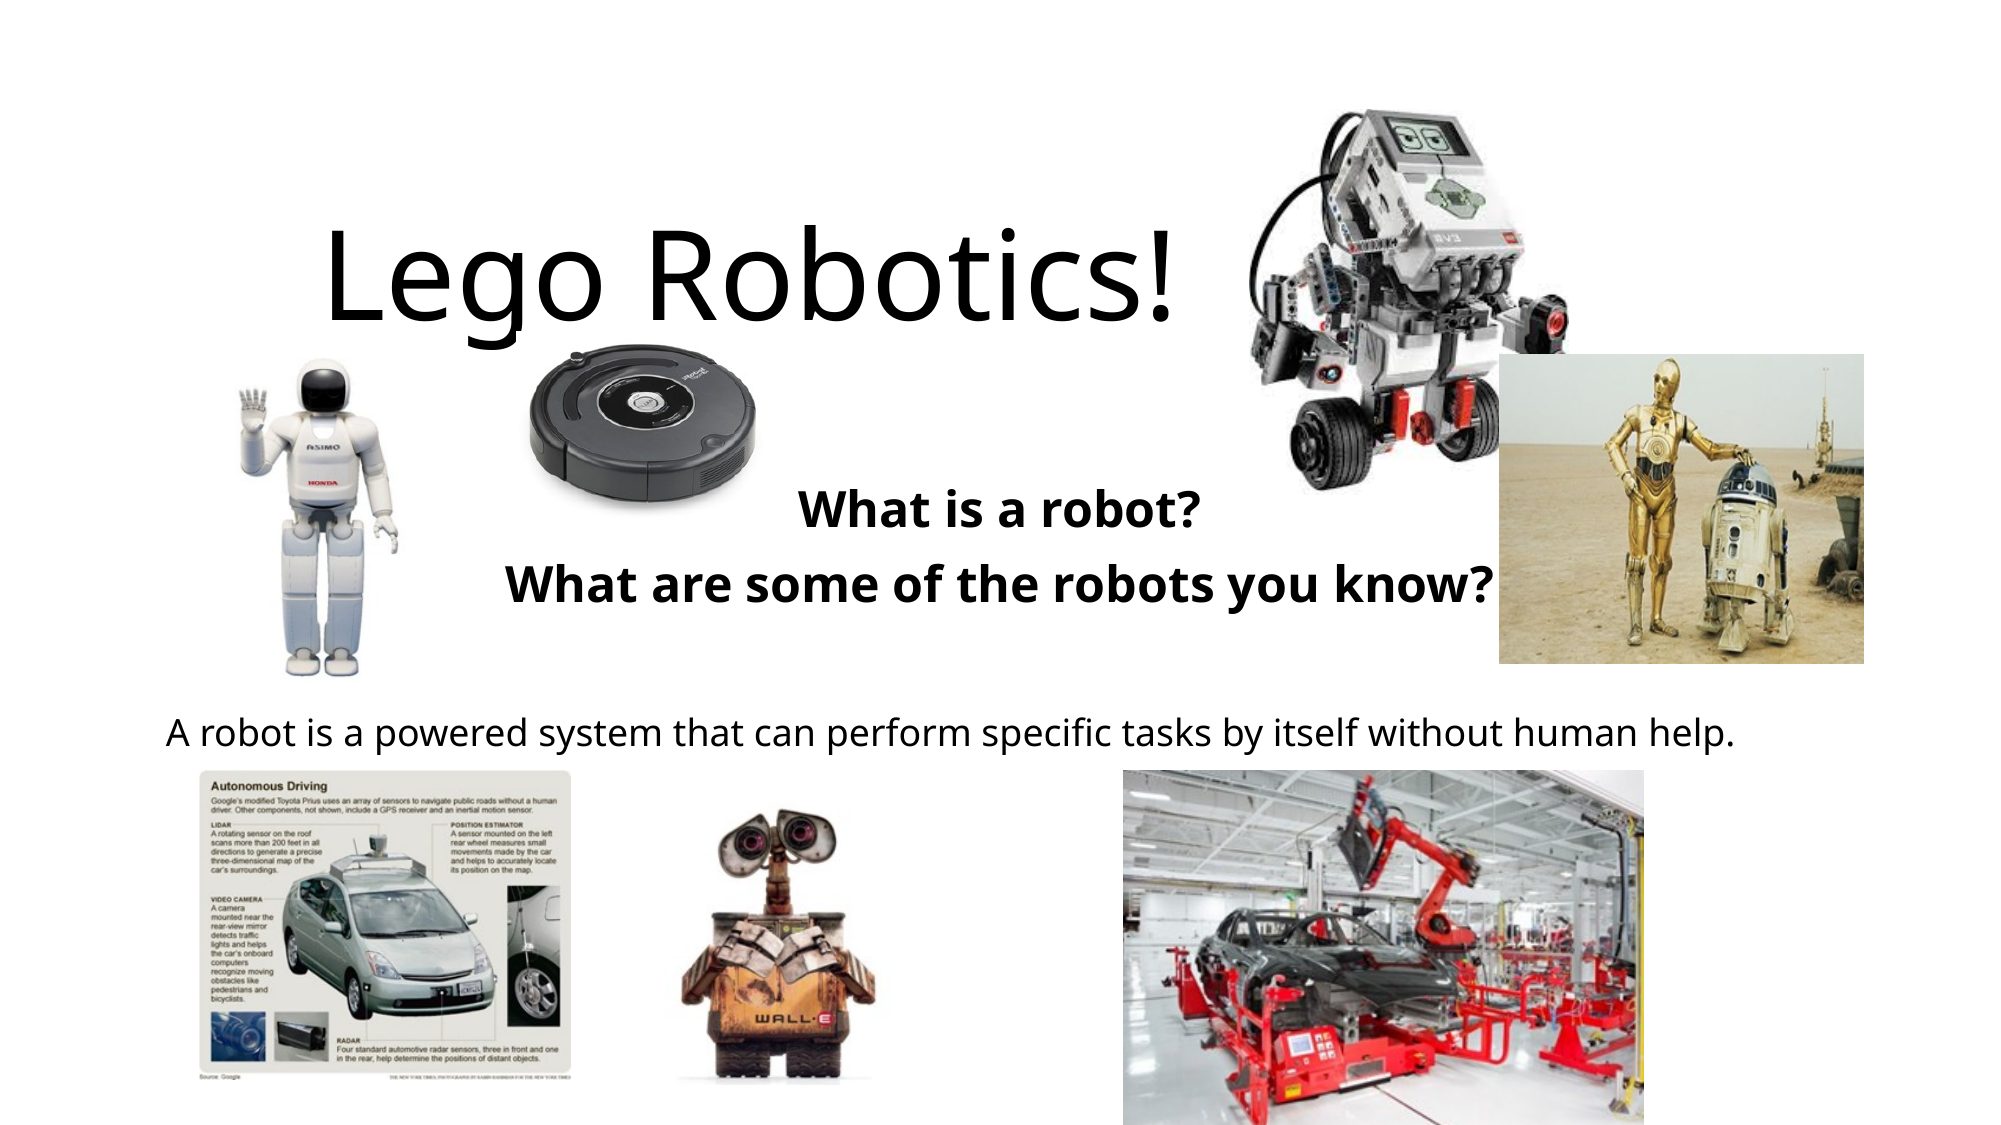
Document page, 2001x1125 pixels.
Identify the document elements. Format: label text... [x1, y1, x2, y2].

subtitle What is a robot? What are some of the robots you know? [461, 476, 1750, 674]
picture [198, 770, 571, 1080]
picture [1123, 770, 1644, 1125]
picture [516, 331, 769, 529]
picture [181, 322, 461, 694]
title Lego Robotics! [249, 184, 1249, 356]
text_box A robot is a powered system that can perform specific tasks by itself without human help. [151, 701, 1782, 762]
picture [665, 790, 892, 1085]
picture [1249, 109, 1864, 665]
